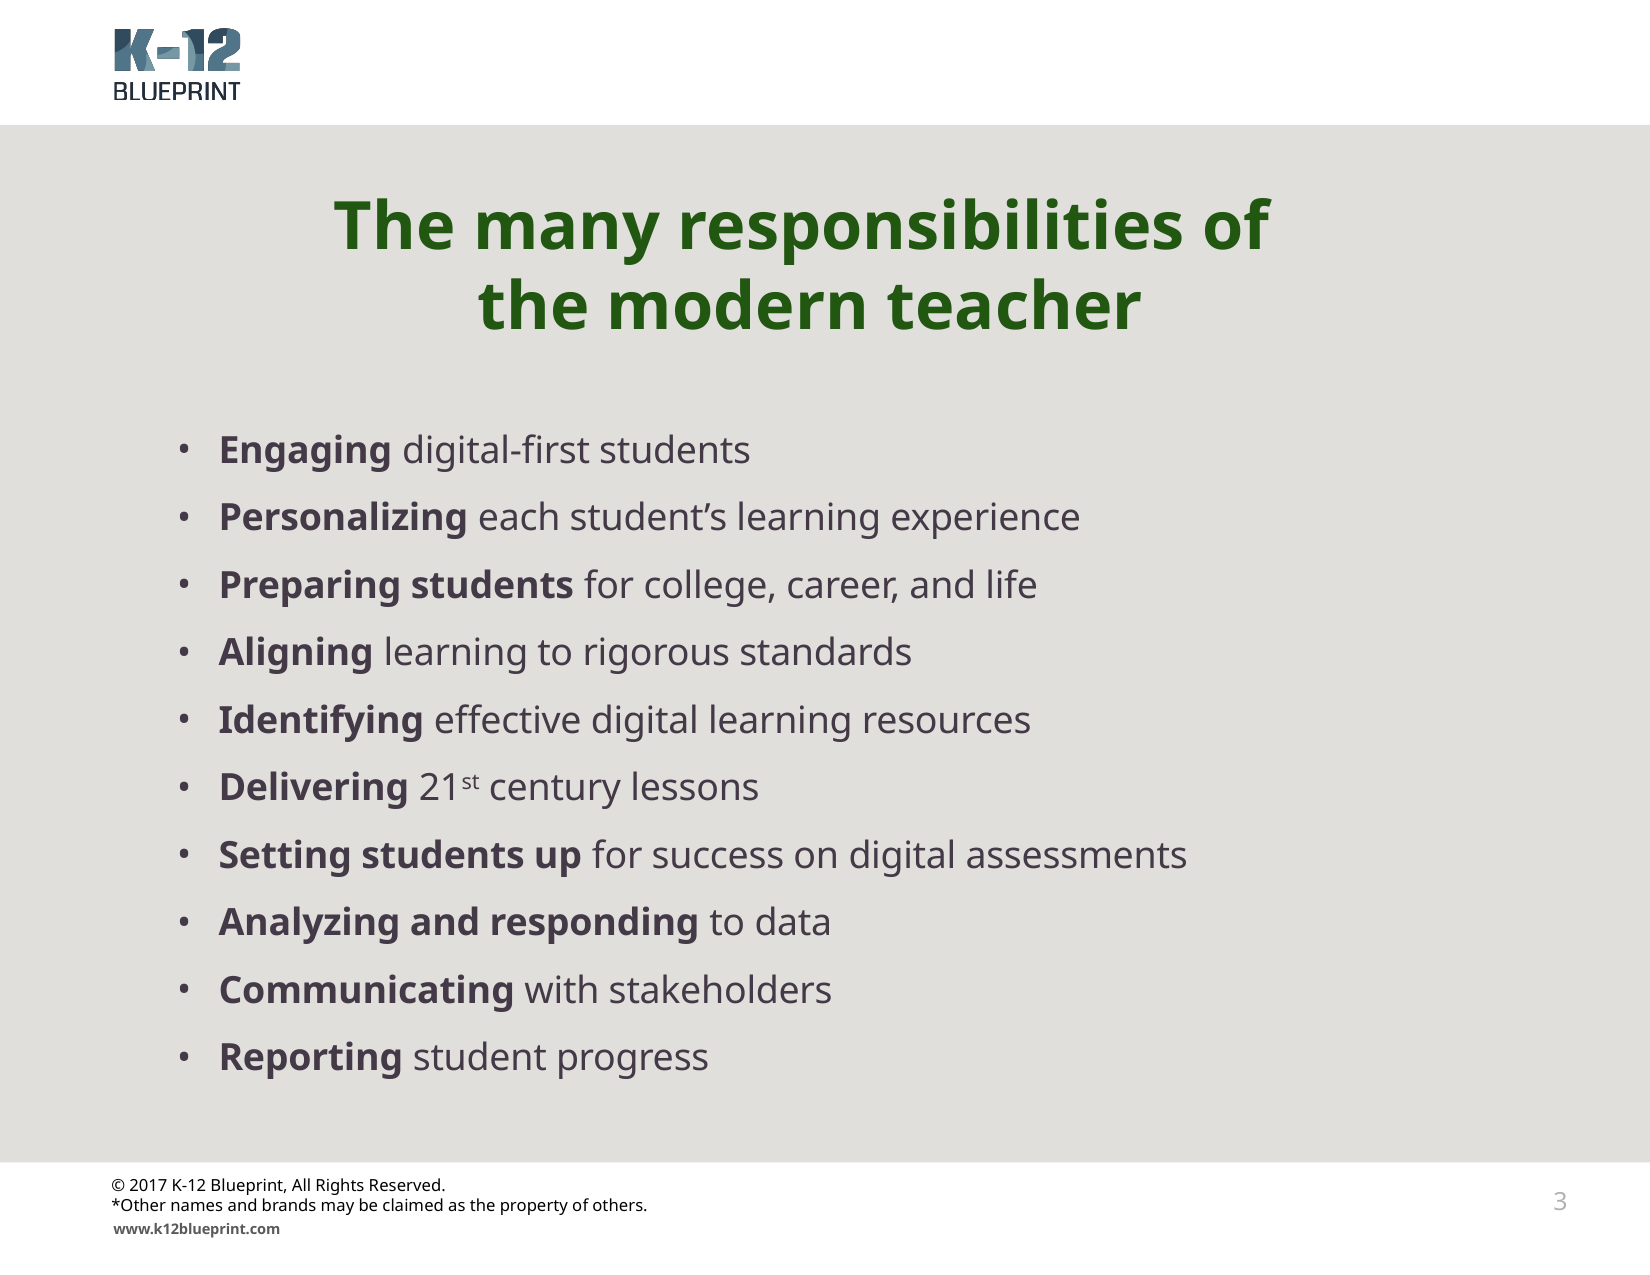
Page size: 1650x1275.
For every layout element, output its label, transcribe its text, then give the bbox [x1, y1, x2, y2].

text_box Engaging digital-first students Personalizing each student’s learning experience Preparing students for college, career, and life Aligning learning to rigorous standards Identifying effective digital learning resources Delivering 21st century lessons Setting students up for success on digital assessments Analyzing and responding to data Communicating with stakeholders Reporting student progress [174, 403, 1500, 1079]
title The many responsibilities of the modern teacher [137, 183, 1484, 397]
slide_number 3 [1425, 1185, 1568, 1217]
footer © 2017 K-12 Blueprint, All Rights Reserved. *Other names and brands may be claimed as the property of others. [111, 1175, 1163, 1220]
text_box [0, 124, 1650, 1163]
